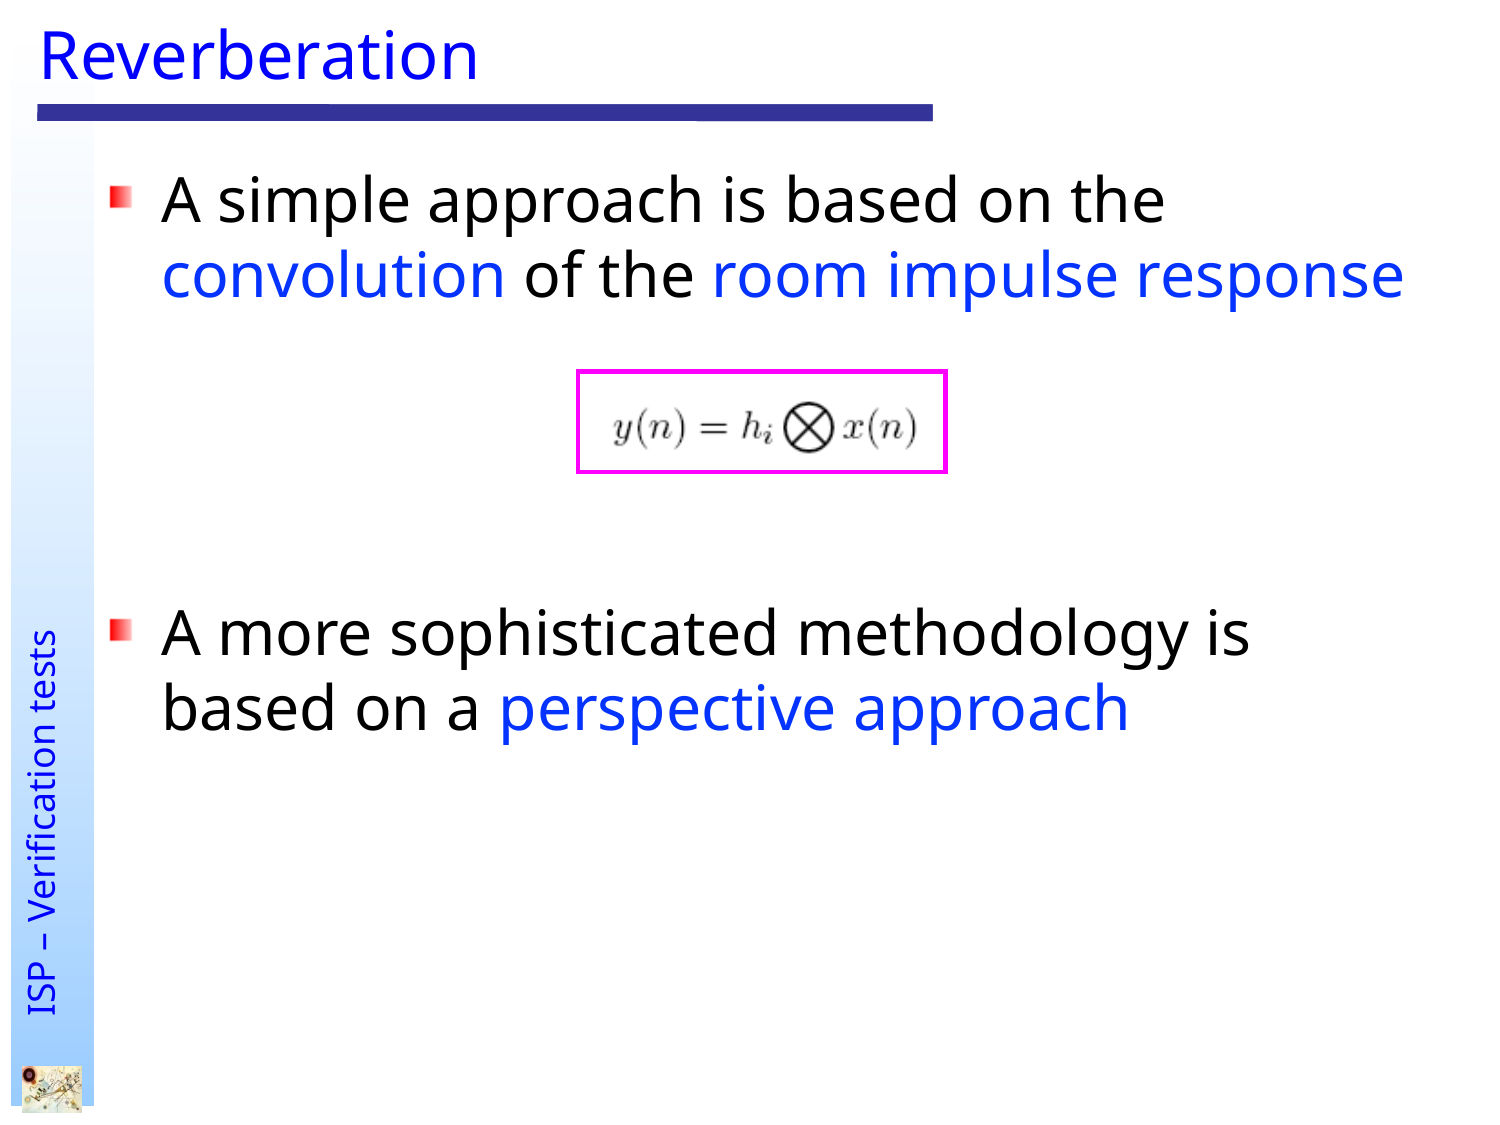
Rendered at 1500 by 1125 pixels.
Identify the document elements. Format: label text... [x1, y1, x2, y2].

picture [108, 184, 135, 211]
picture [108, 617, 135, 644]
title Reverberation [23, 4, 1414, 101]
picture [22, 1066, 82, 1113]
picture [579, 373, 944, 470]
list A simple approach is based on the convolution of the room impulse response A more sophisticated methodology is based on a perspective approach [93, 152, 1430, 1055]
